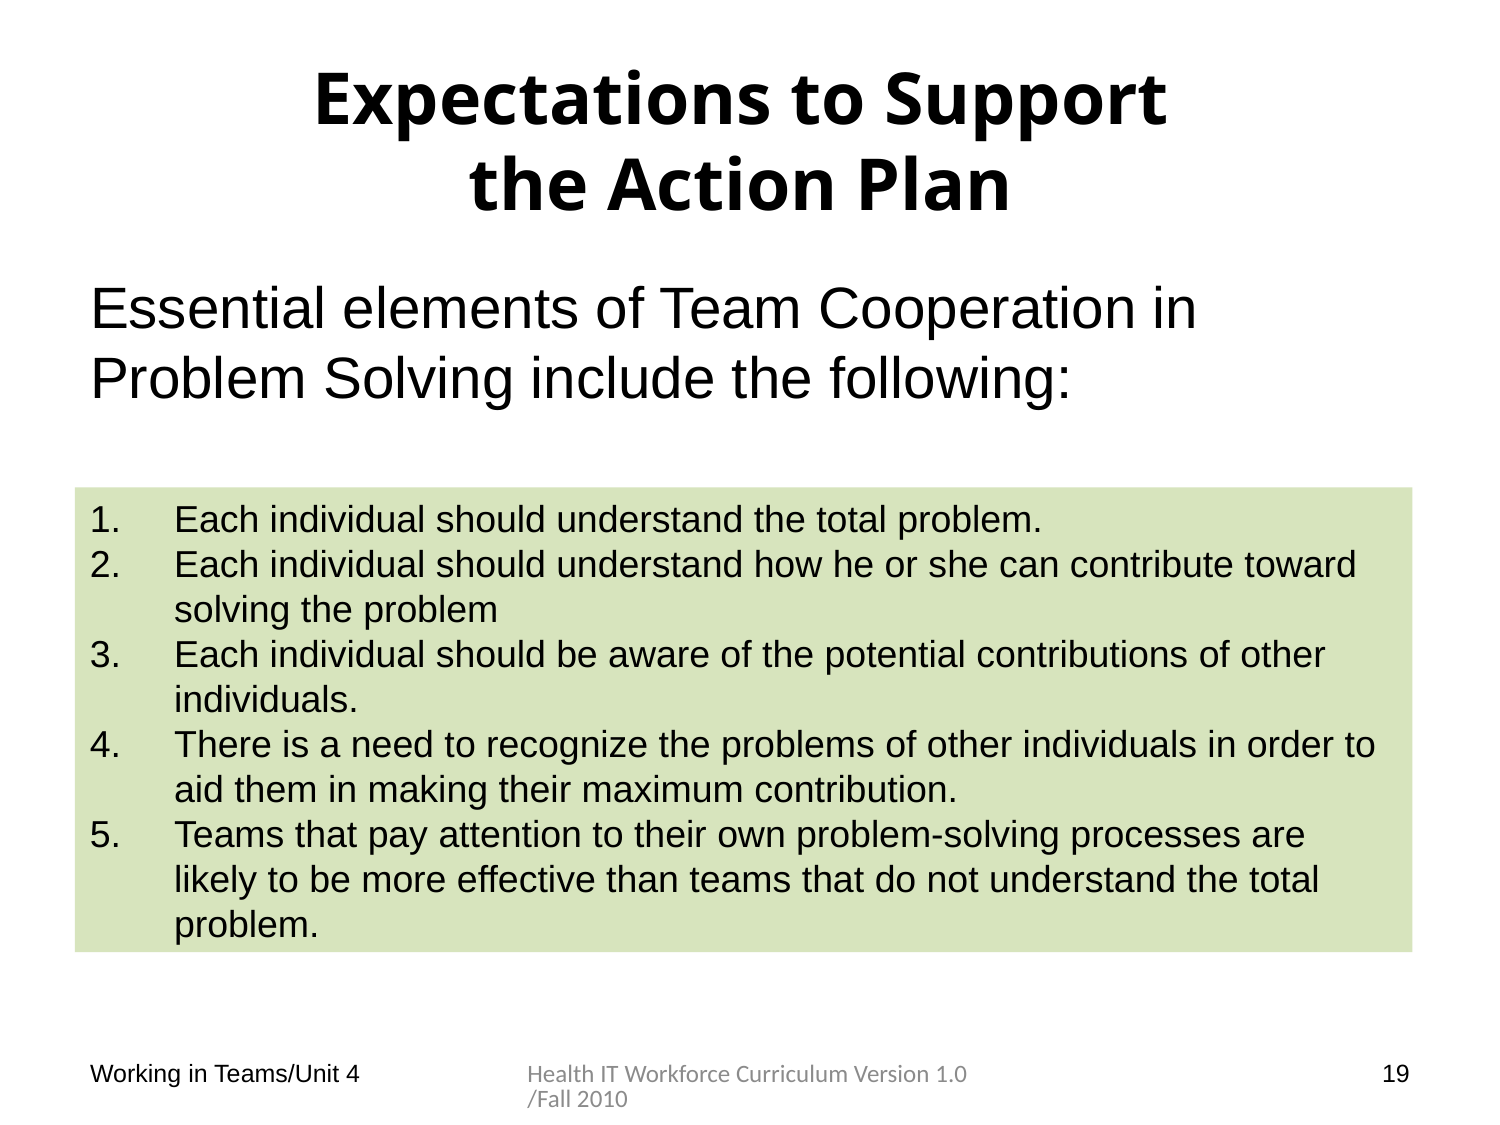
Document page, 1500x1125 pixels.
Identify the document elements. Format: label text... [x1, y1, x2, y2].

title Expectations to Support the Action Plan [75, 45, 1425, 233]
slide_number 19 [1074, 1042, 1425, 1103]
list Essential elements of Team Cooperation in Problem Solving include the following: [75, 262, 1425, 450]
slide_number Working in Teams/Unit 4 [75, 1042, 425, 1103]
footer Health IT Workforce Curriculum Version 1.0/Fall 2010 [512, 1042, 988, 1103]
text_box Each individual should understand the total problem. Each individual should understand how he or she can contribute toward solving the problem Each individual should be aware of the potential contributions of other individuals. There is a need to recognize the problems of other individuals in order to aid them in making their maximum contribution. Teams that pay attention to their own problem-solving processes are likely to be more effective than teams that do not understand the total problem. [74, 487, 1413, 953]
